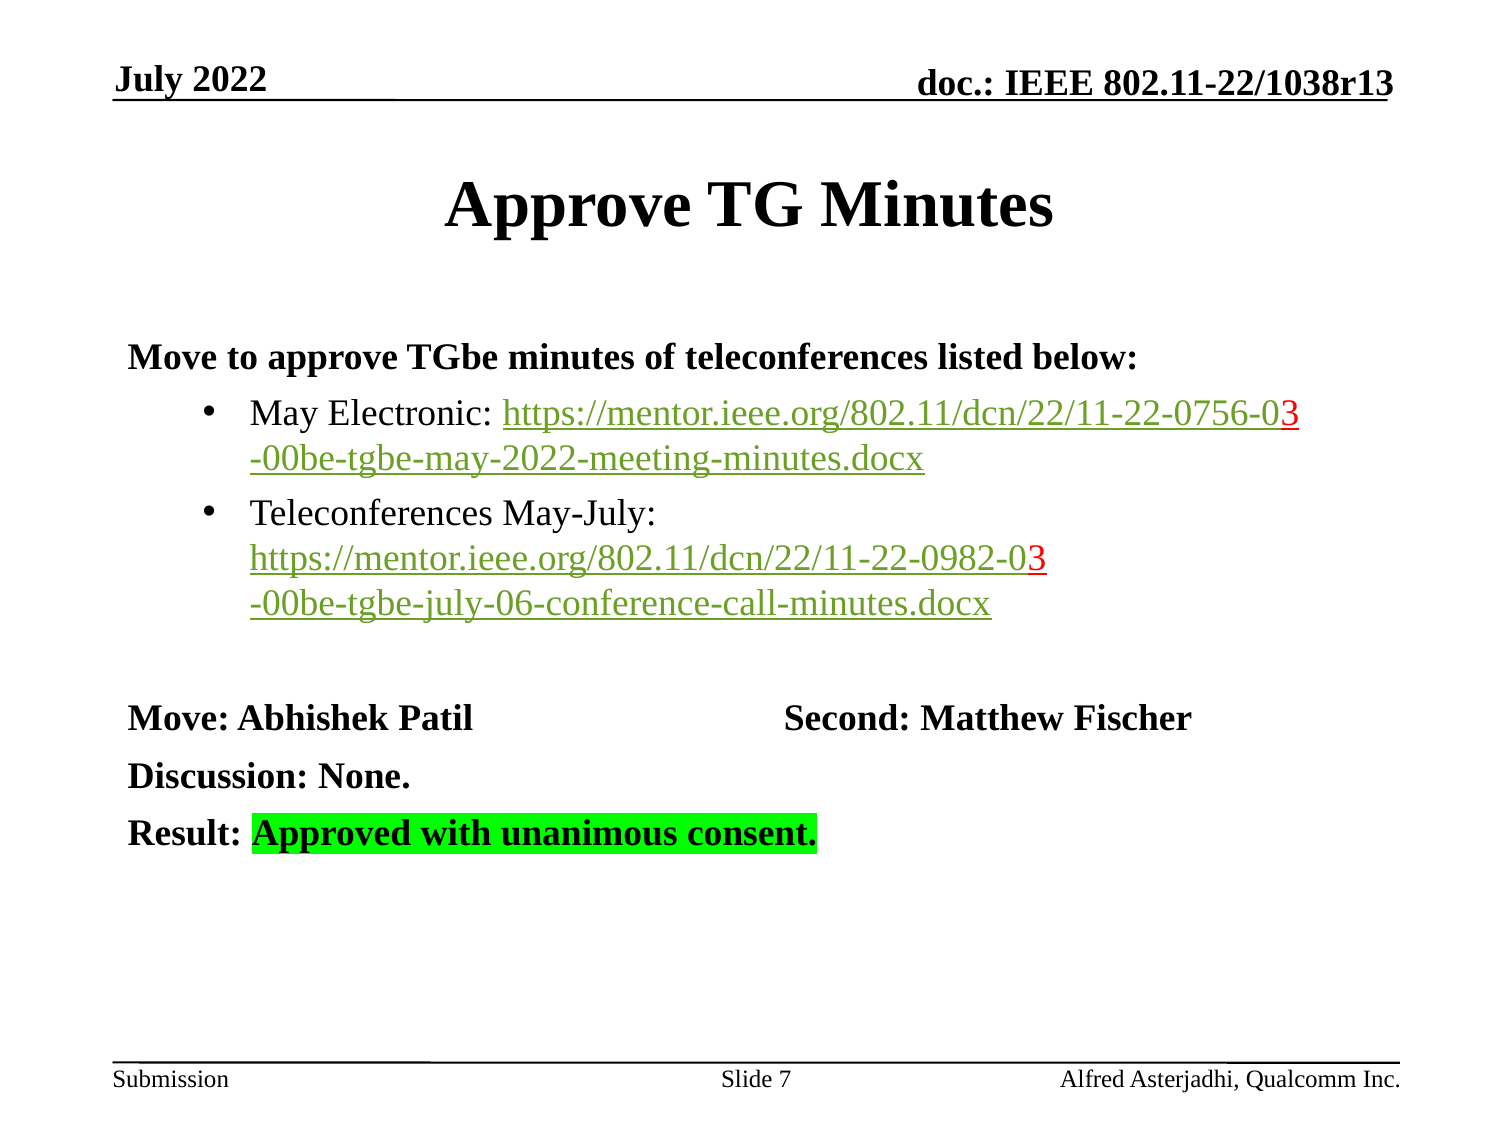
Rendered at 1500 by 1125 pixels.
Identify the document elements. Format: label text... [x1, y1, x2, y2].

list Move to approve TGbe minutes of teleconferences listed below: May Electronic: https://mentor.ieee.org/802.11/dcn/22/11-22-0756-03-00be-tgbe-may-2022-meeting-minutes.docx Teleconferences May-July: https://mentor.ieee.org/802.11/dcn/22/11-22-0982-03-00be-tgbe-july-06-conference-call-minutes.docx Move: Abhishek Patil Second: Matthew Fischer Discussion: None. Result: Approved with unanimous consent. [112, 324, 1388, 1000]
footer Alfred Asterjadhi, Qualcomm Inc. [878, 1061, 1402, 1093]
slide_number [114, 54, 423, 100]
slide_number Slide 7 [712, 1061, 800, 1123]
title Approve TG Minutes [112, 112, 1388, 288]
